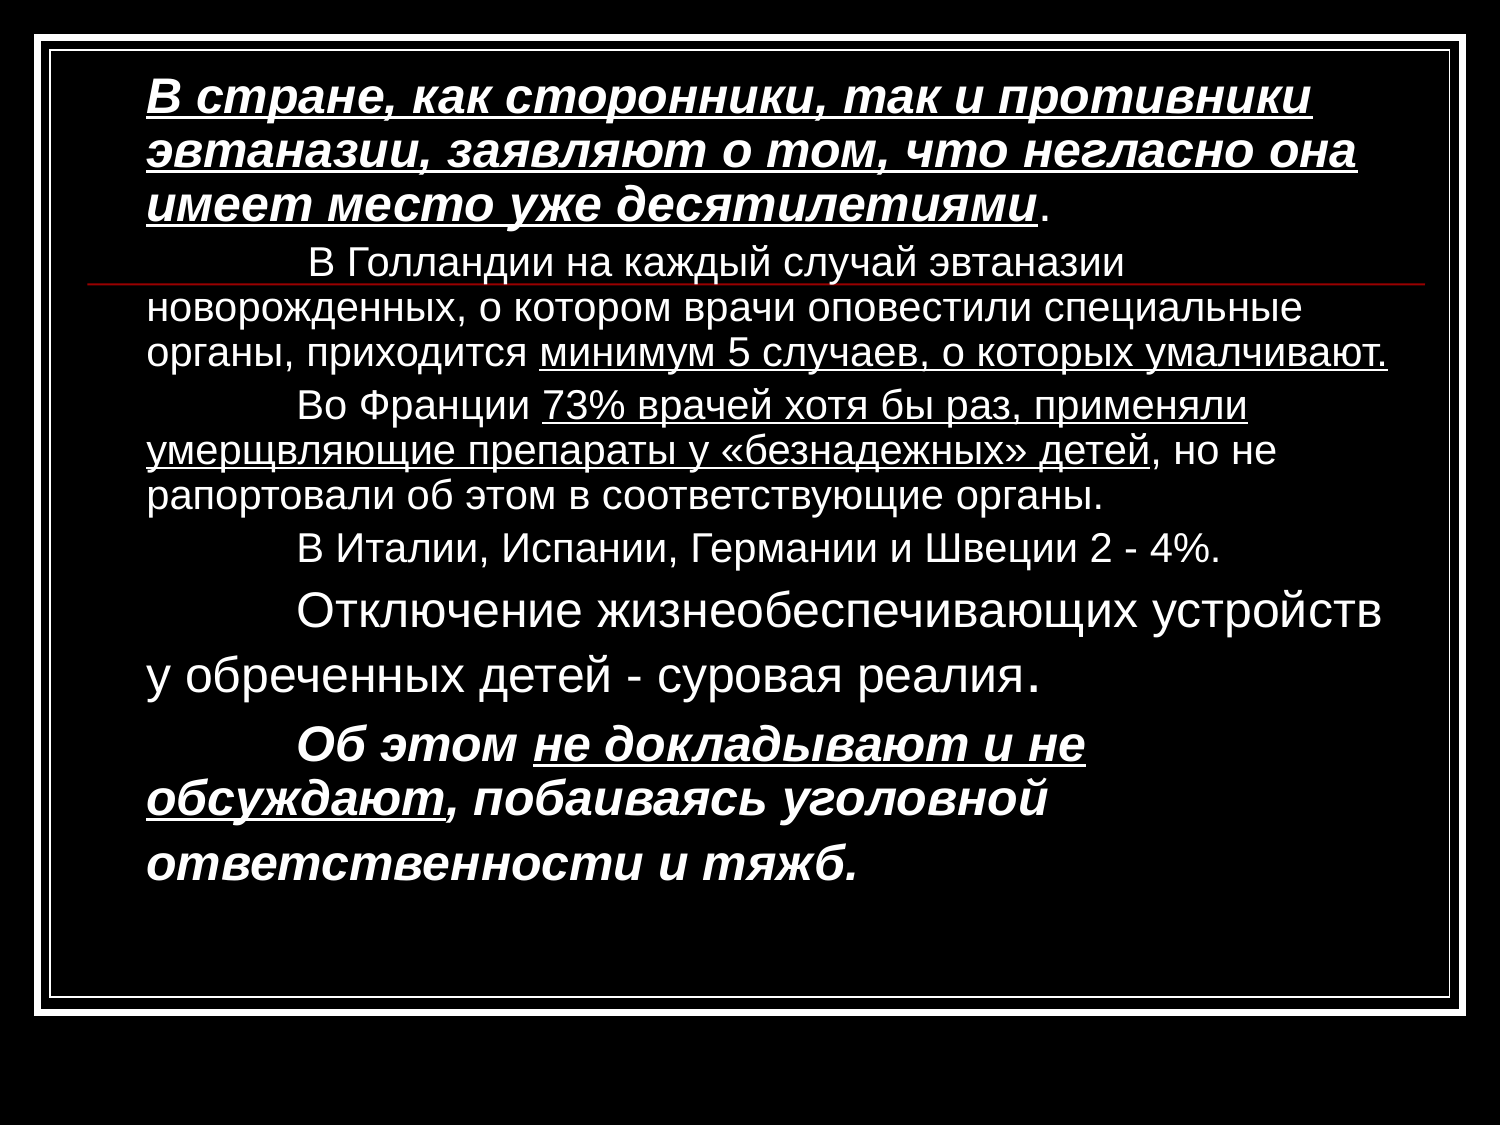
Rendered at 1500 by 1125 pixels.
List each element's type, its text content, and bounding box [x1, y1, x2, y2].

list В стране, как сторонники, так и противники эвтаназии, заявляют о том, что негласно она имеет место уже десятилетиями. В Голландии на каждый случай эвтаназии новорожденных, о котором врачи оповестили специальные органы, приходится минимум 5 случаев, о которых умалчивают. Во Франции 73% врачей хотя бы раз, применяли умерщвляющие препараты у «безнадежных» детей, но не рапортовали об этом в соответствующие органы. В Италии, Испании, Германии и Швеции 2 - 4%. Отключение жизнеобеспечивающих устройств у обреченных детей - суровая реалия. Об этом не докладывают и не обсуждают, побаиваясь уголовной ответственности и тяжб. [75, 62, 1413, 950]
